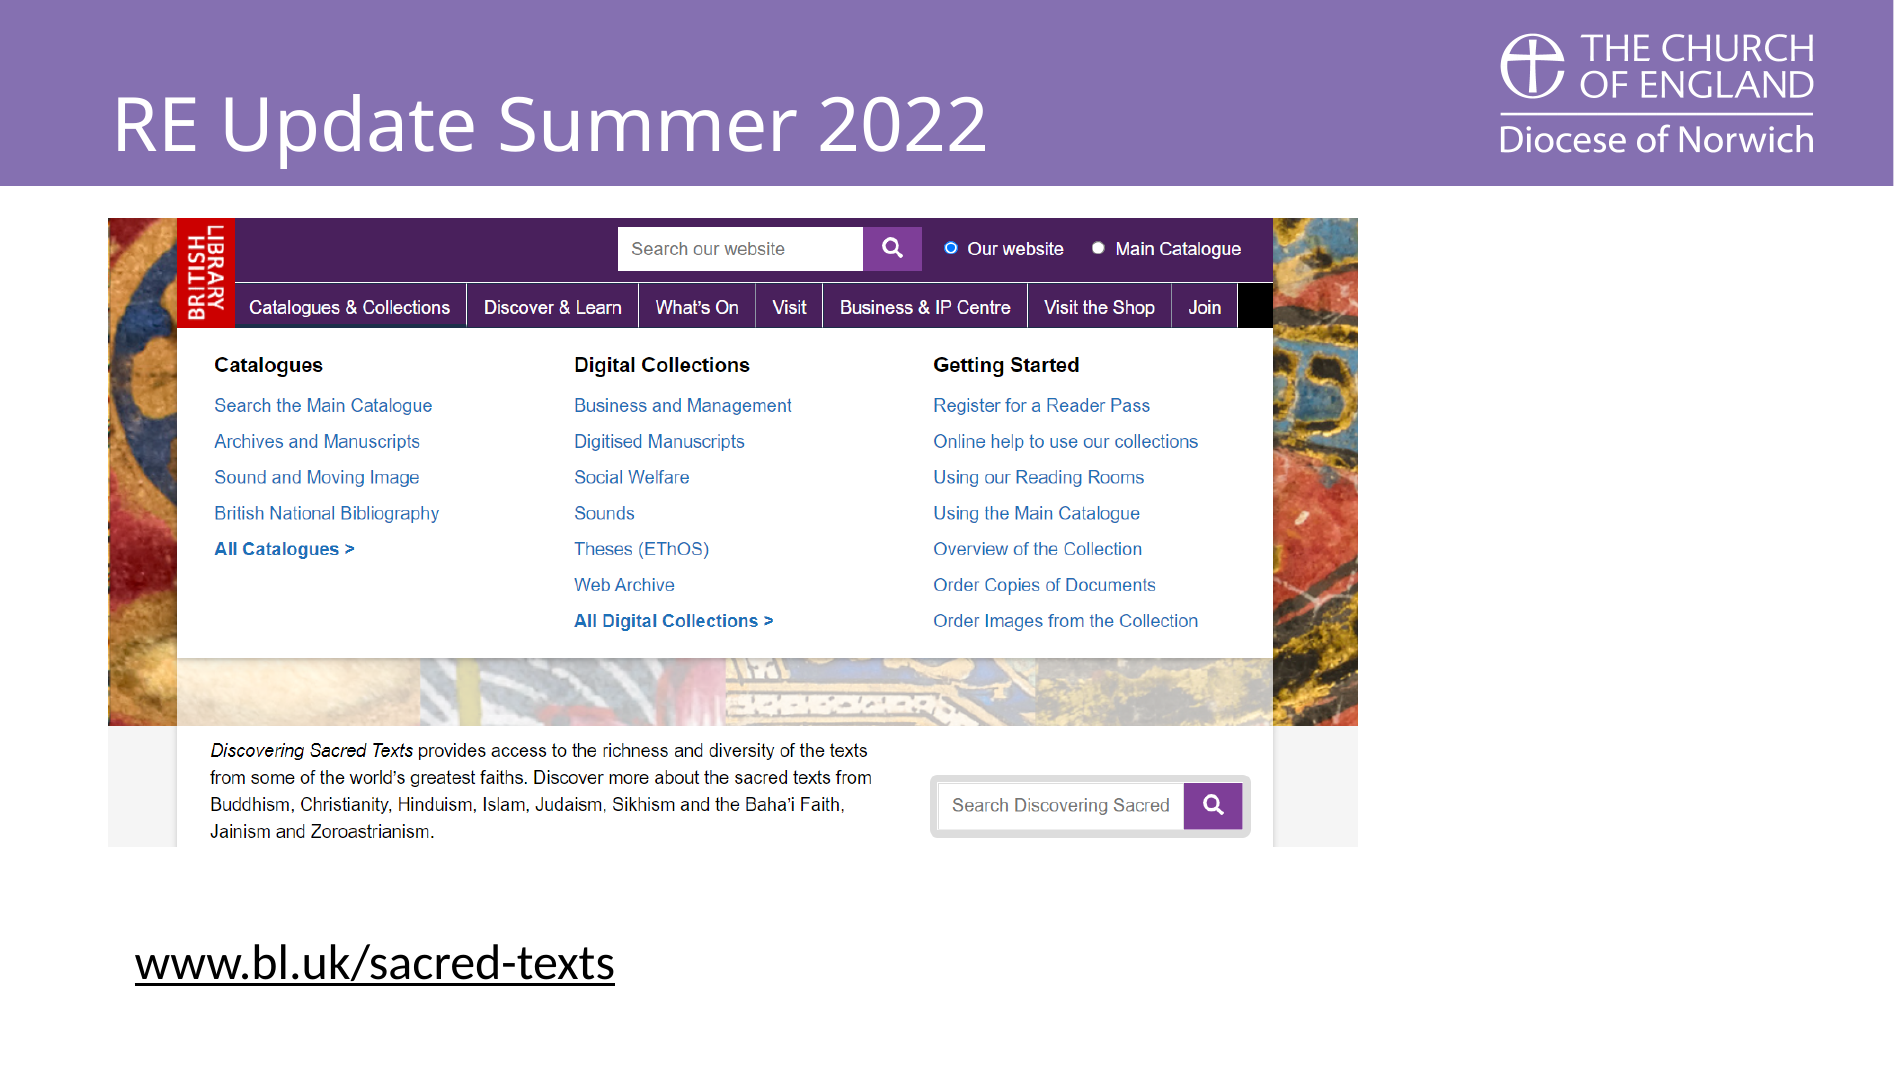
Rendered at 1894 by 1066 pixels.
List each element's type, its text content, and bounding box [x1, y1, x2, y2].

text_box www.bl.uk/sacred-texts [119, 922, 1067, 998]
picture [1478, 12, 1836, 174]
title RE Update Summer 2022 [96, 42, 1491, 174]
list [107, 217, 1358, 848]
